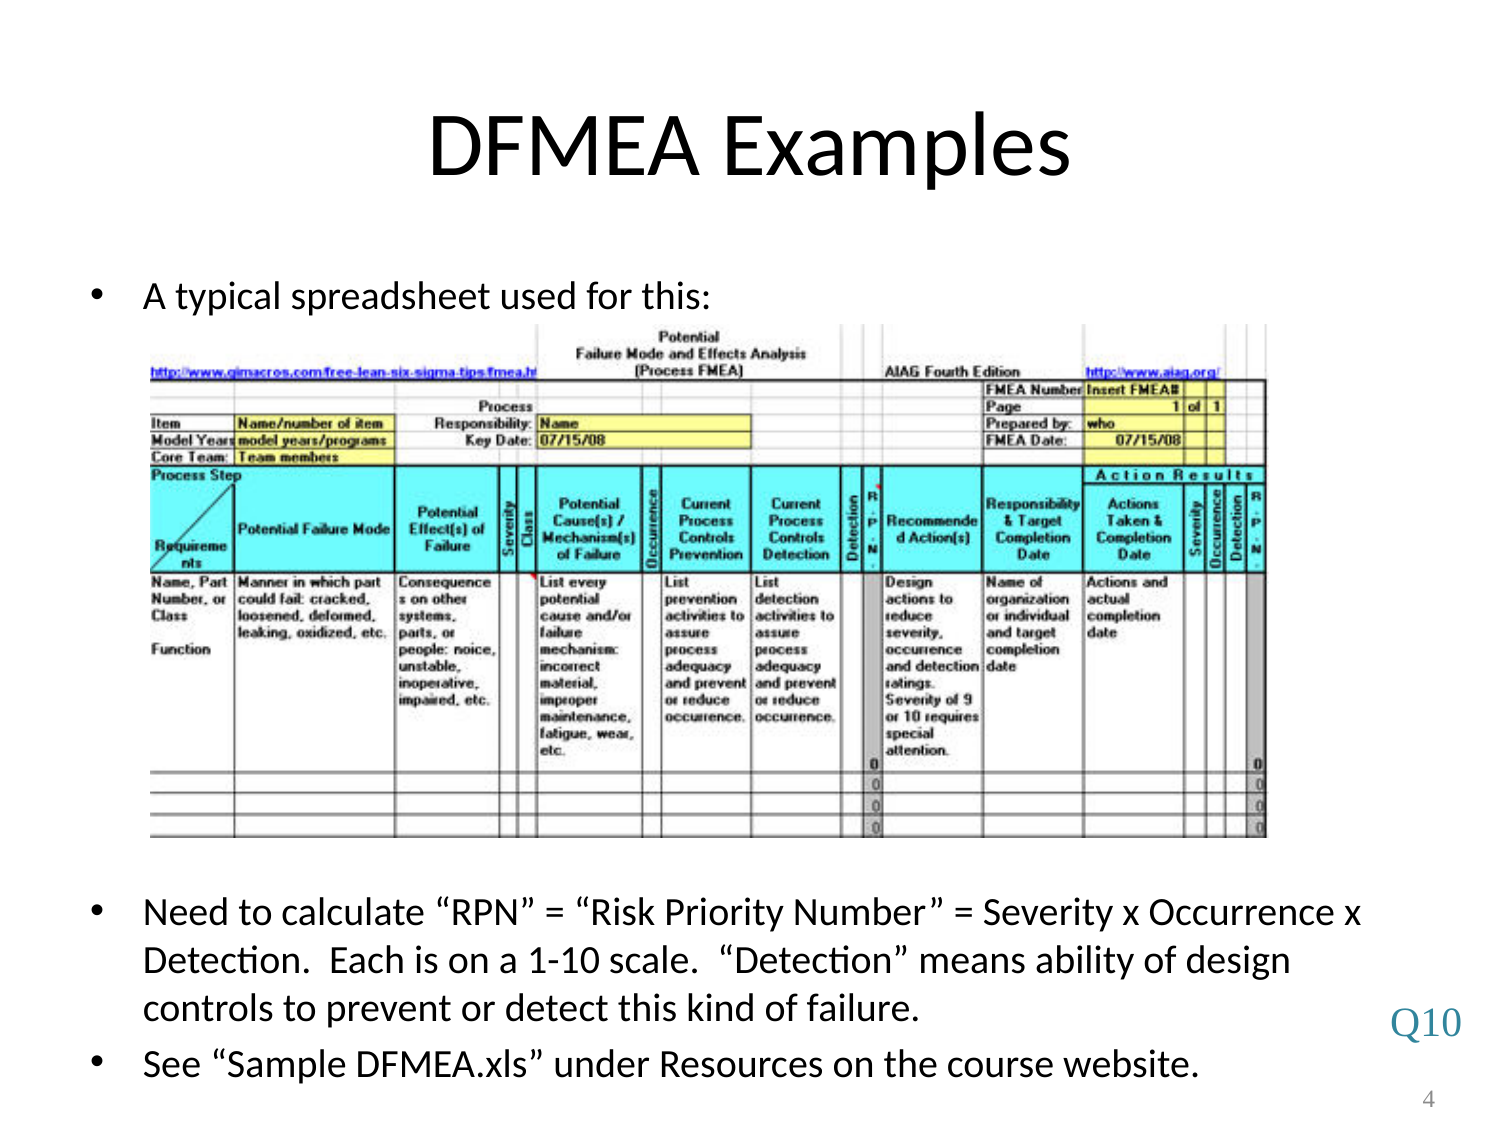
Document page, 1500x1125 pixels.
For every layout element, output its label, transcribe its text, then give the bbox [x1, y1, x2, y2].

list A typical spreadsheet used for this: Need to calculate “RPN” = “Risk Priority Number” = Severity x Occurrence x Detection. Each is on a 1-10 scale. “Detection” means ability of design controls to prevent or detect this kind of failure. See “Sample DFMEA.xls” under Resources on the course website. [75, 262, 1425, 1100]
picture [149, 324, 1269, 838]
text_box Q10 [1375, 987, 1478, 1053]
title DFMEA Examples [75, 45, 1425, 233]
